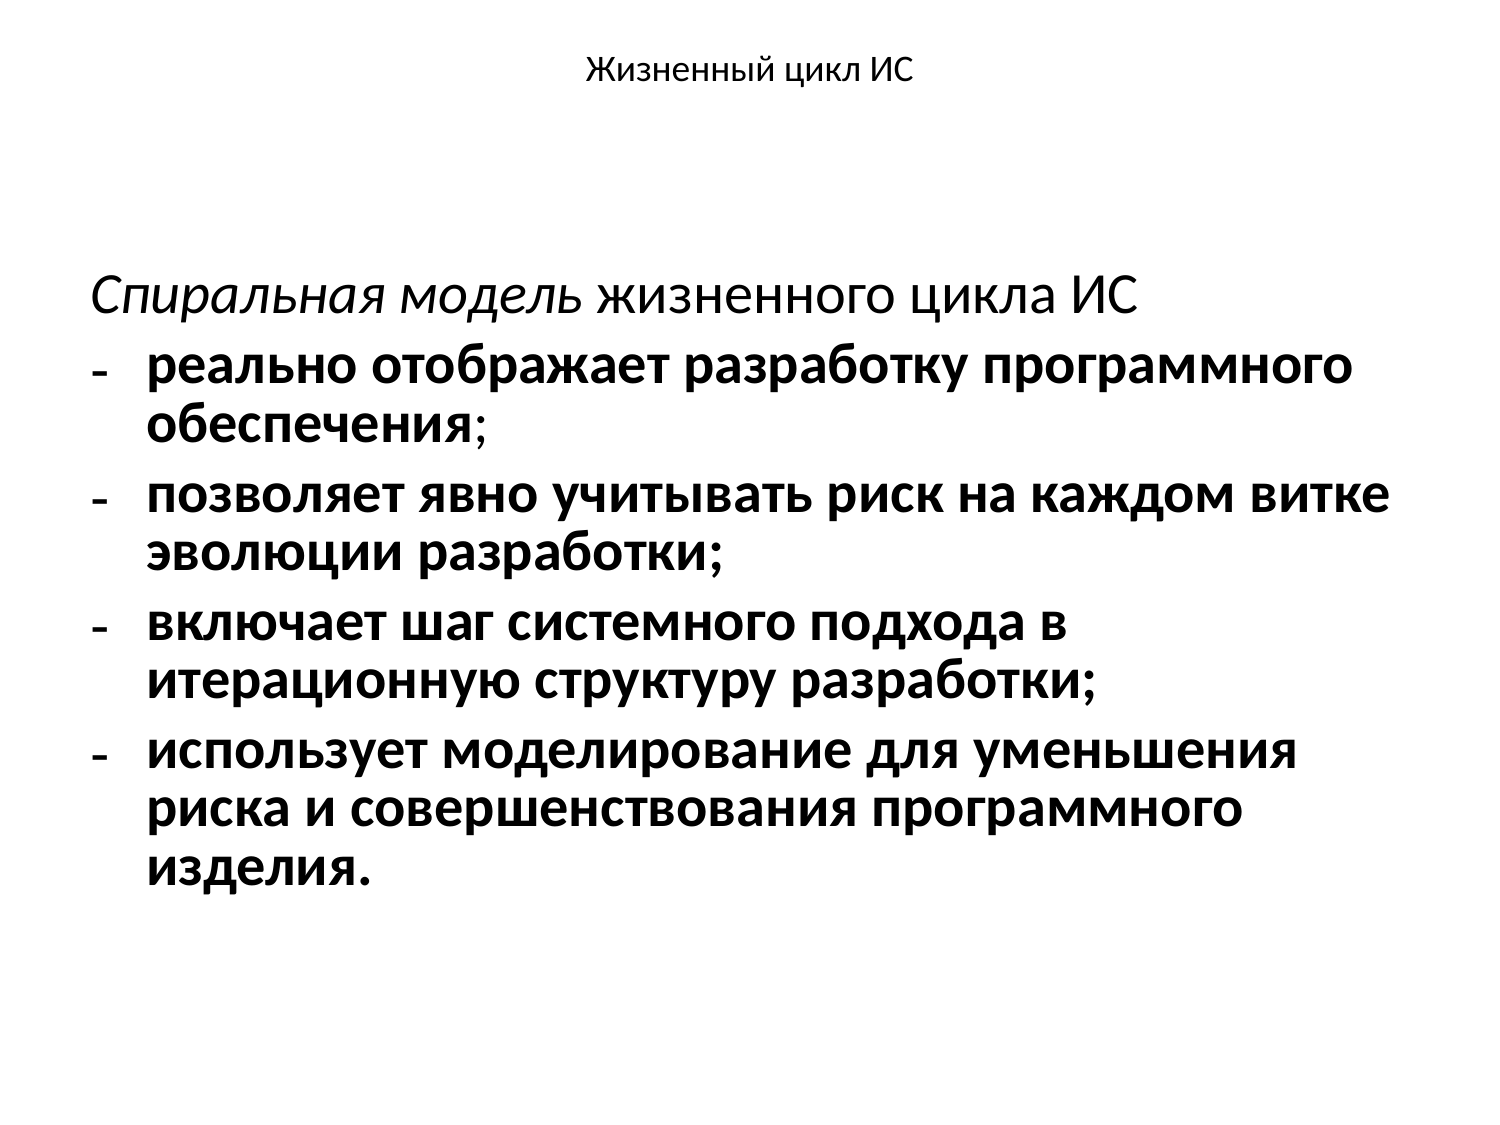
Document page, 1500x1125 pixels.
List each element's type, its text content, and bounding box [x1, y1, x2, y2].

title Жизненный цикл ИС [75, 45, 1425, 100]
list Спиральная модель жизненного цикла ИС реально отображает разработку программного обеспечения; позволяет явно учитывать риск на каждом витке эволюции разработки; включает шаг системного подхода в итерационную структуру разработки; использует моделирование для уменьшения риска и совершенствования программного изделия. [75, 262, 1425, 1005]
